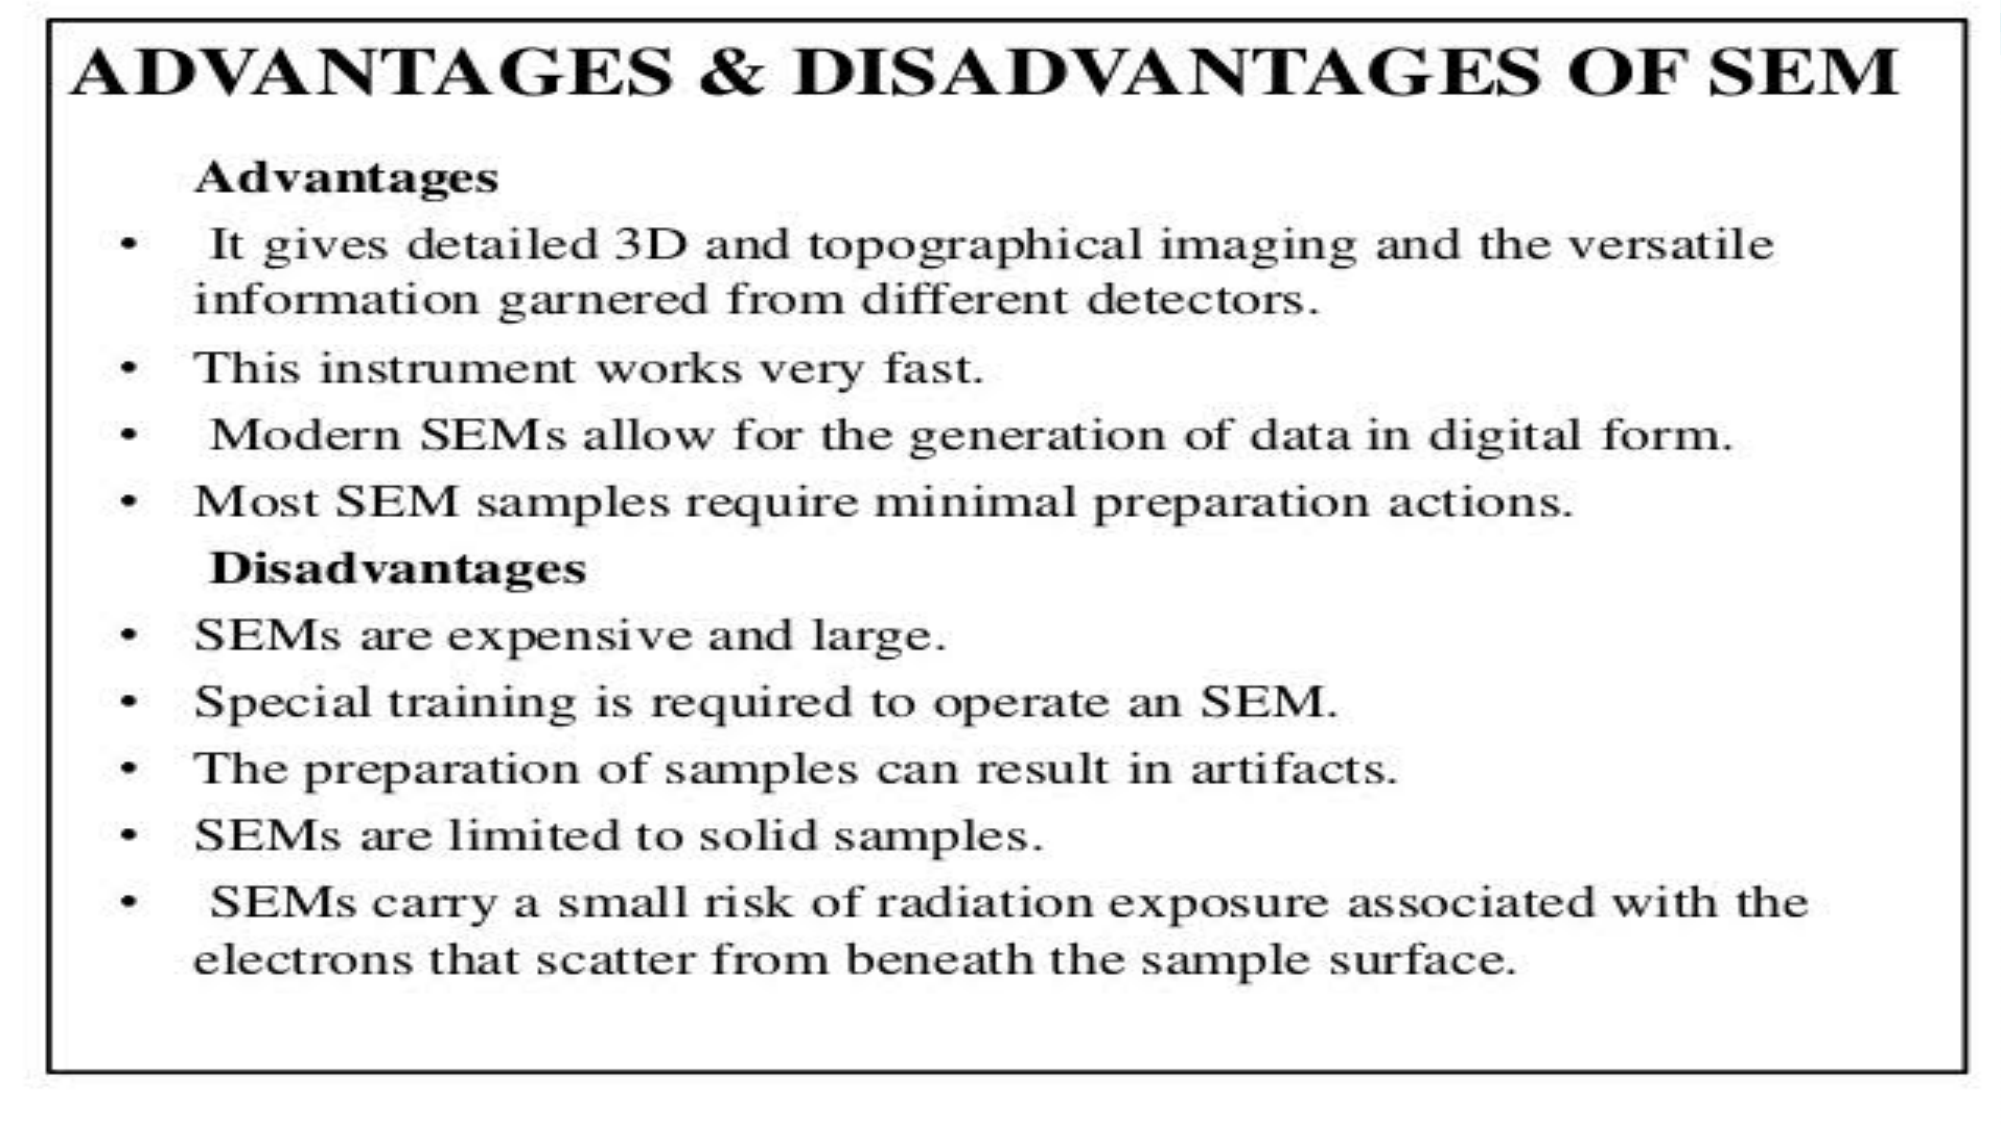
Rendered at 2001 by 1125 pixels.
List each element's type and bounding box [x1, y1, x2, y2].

list [0, 0, 2000, 1125]
